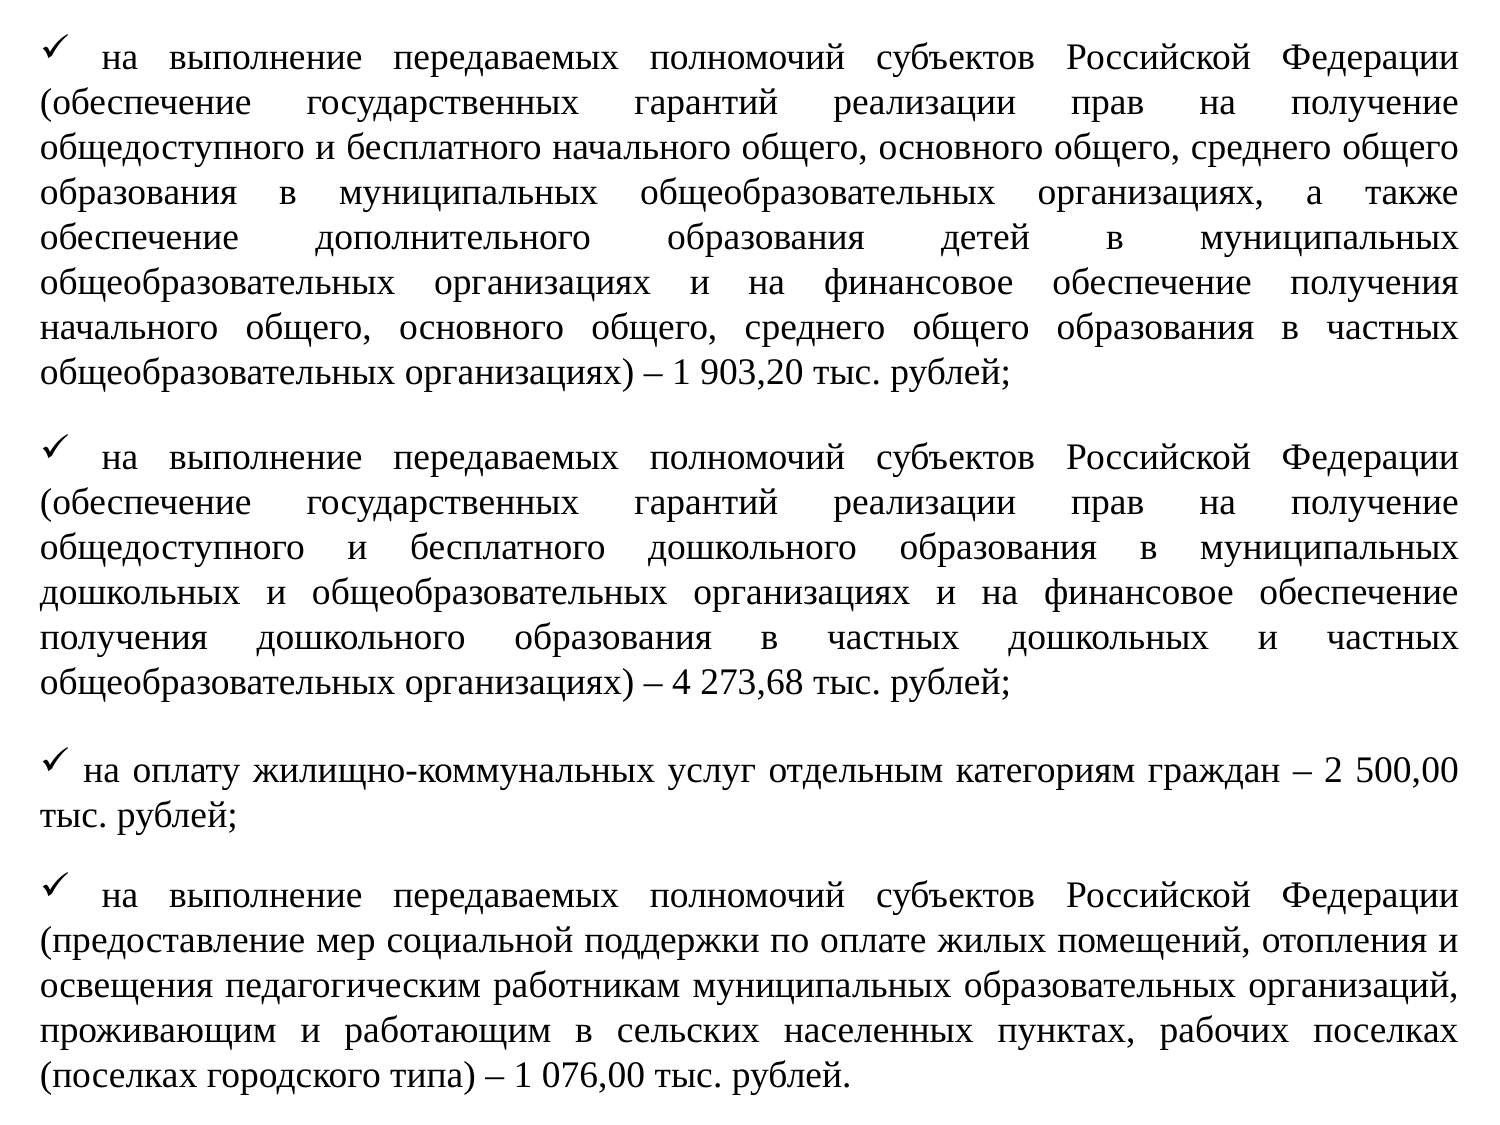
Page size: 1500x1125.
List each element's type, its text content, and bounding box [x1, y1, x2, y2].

text_box на оплату жилищно-коммунальных услуг отдельным категориям граждан – 2 500,00 тыс. рублей; [24, 737, 1475, 843]
text_box на выполнение передаваемых полномочий субъектов Российской Федерации (предоставление мер социальной поддержки по оплате жилых помещений, отопления и освещения педагогическим работникам муниципальных образовательных организаций, проживающим и работающим в сельских населенных пунктах, рабочих поселках (поселках городского типа) – 1 076,00 тыс. рублей. [24, 862, 1475, 1103]
text_box на выполнение передаваемых полномочий субъектов Российской Федерации (обеспечение государственных гарантий реализации прав на получение общедоступного и бесплатного дошкольного образования в муниципальных дошкольных и общеобразовательных организациях и на финансовое обеспечение получения дошкольного образования в частных дошкольных и частных общеобразовательных организациях) – 4 273,68 тыс. рублей; [24, 424, 1475, 710]
text_box на выполнение передаваемых полномочий субъектов Российской Федерации (обеспечение государственных гарантий реализации прав на получение общедоступного и бесплатного начального общего, основного общего, среднего общего образования в муниципальных общеобразовательных организациях, а также обеспечение дополнительного образования детей в муниципальных общеобразовательных организациях и на финансовое обеспечение получения начального общего, основного общего, среднего общего образования в частных общеобразовательных организациях) – 1 903,20 тыс. рублей; [24, 24, 1475, 400]
